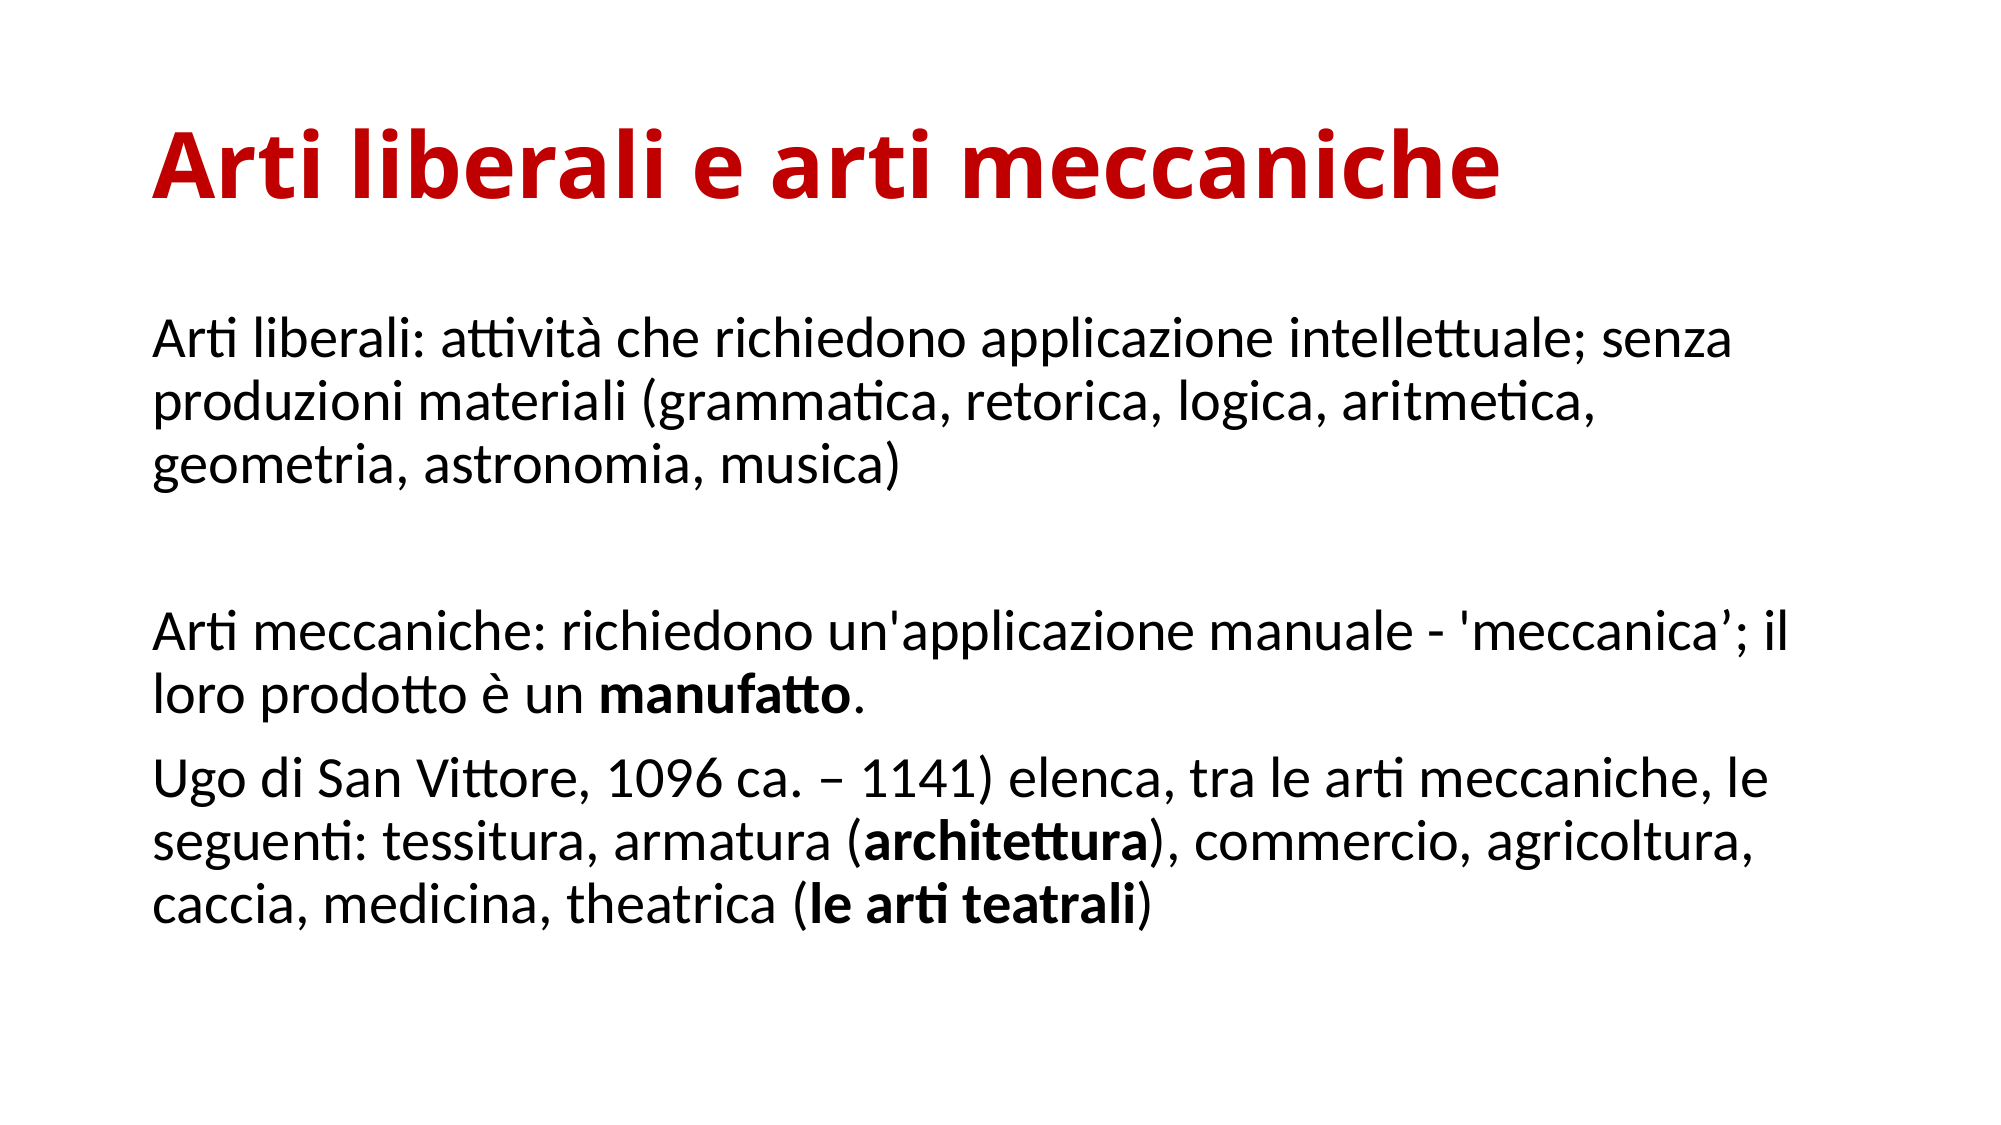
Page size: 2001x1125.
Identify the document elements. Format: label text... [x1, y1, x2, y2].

title Arti liberali e arti meccaniche [137, 59, 1863, 278]
list Arti liberali: attività che richiedono applicazione intellettuale; senza produzioni materiali (grammatica, retorica, logica, aritmetica, geometria, astronomia, musica) Arti meccaniche: richiedono un'applicazione manuale - 'meccanica’; il loro prodotto è un manufatto. Ugo di San Vittore, 1096 ca. – 1141) elenca, tra le arti meccaniche, le seguenti: tessitura, armatura (architettura), commercio, agricoltura, caccia, medicina, theatrica (le arti teatrali) [137, 299, 1863, 1014]
